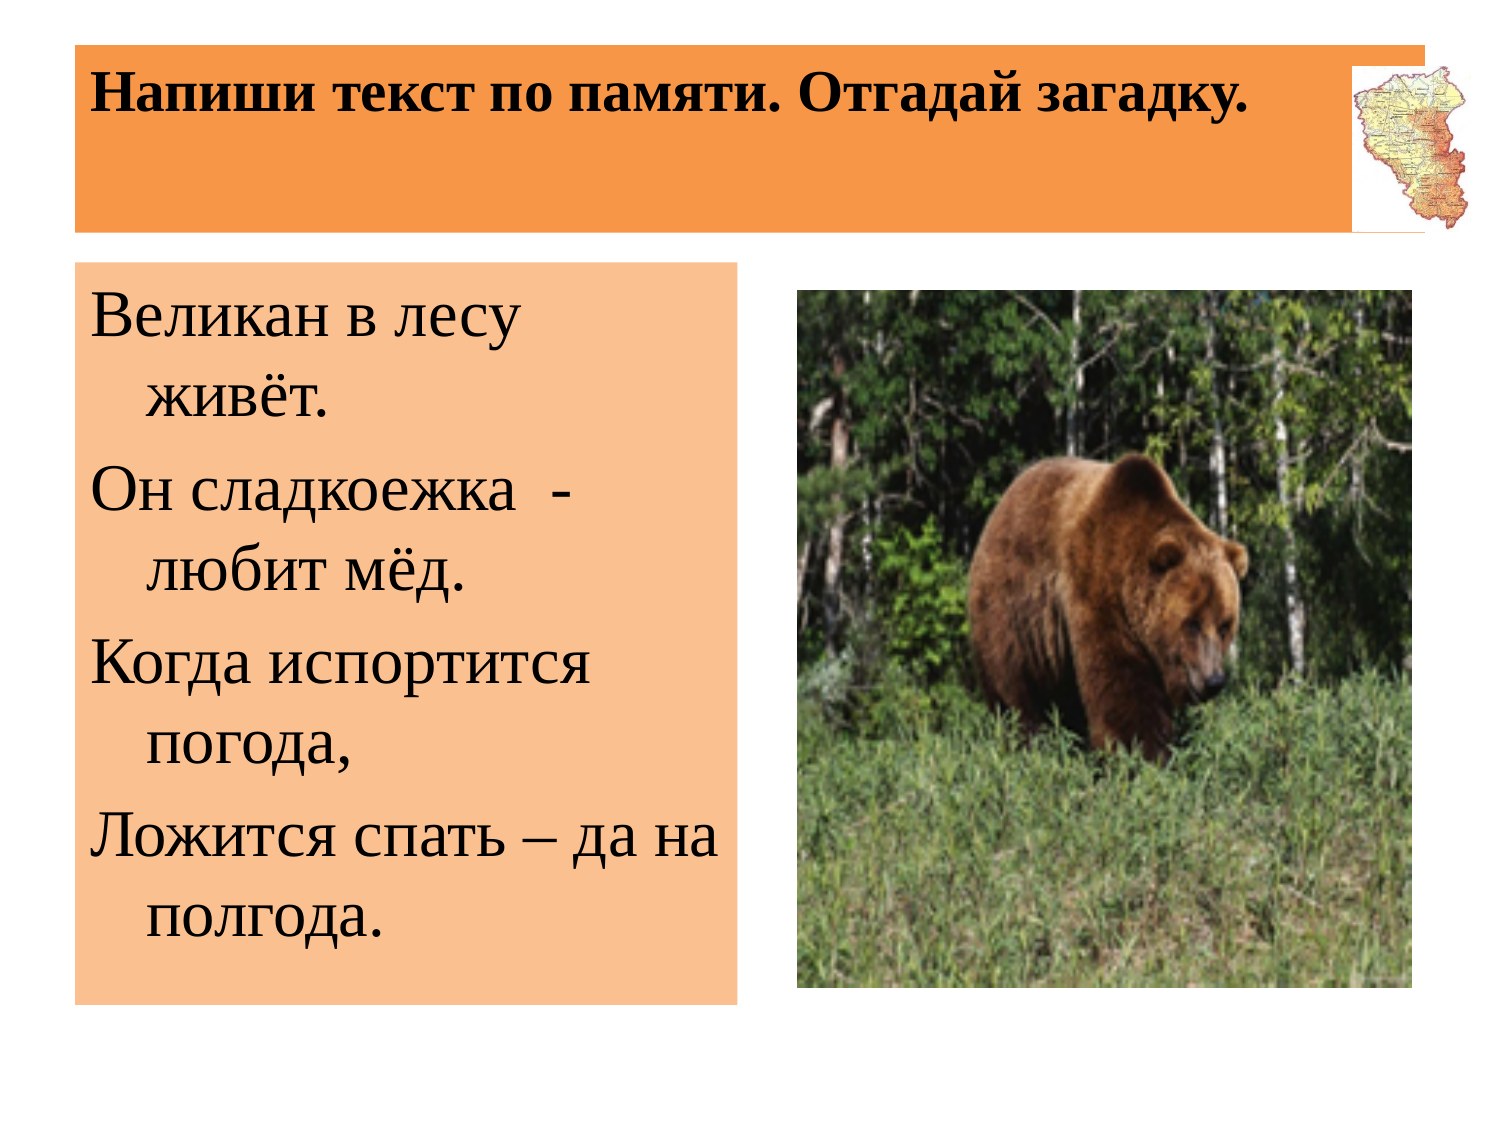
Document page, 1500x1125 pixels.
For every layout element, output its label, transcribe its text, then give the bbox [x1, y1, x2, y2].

list Великан в лесу живёт. Он сладкоежка - любит мёд. Когда испортится погода, Ложится спать – да на полгода. [75, 262, 738, 1005]
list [796, 290, 1412, 988]
picture [1352, 66, 1471, 232]
title Напиши текст по памяти. Отгадай загадку. [75, 45, 1425, 233]
